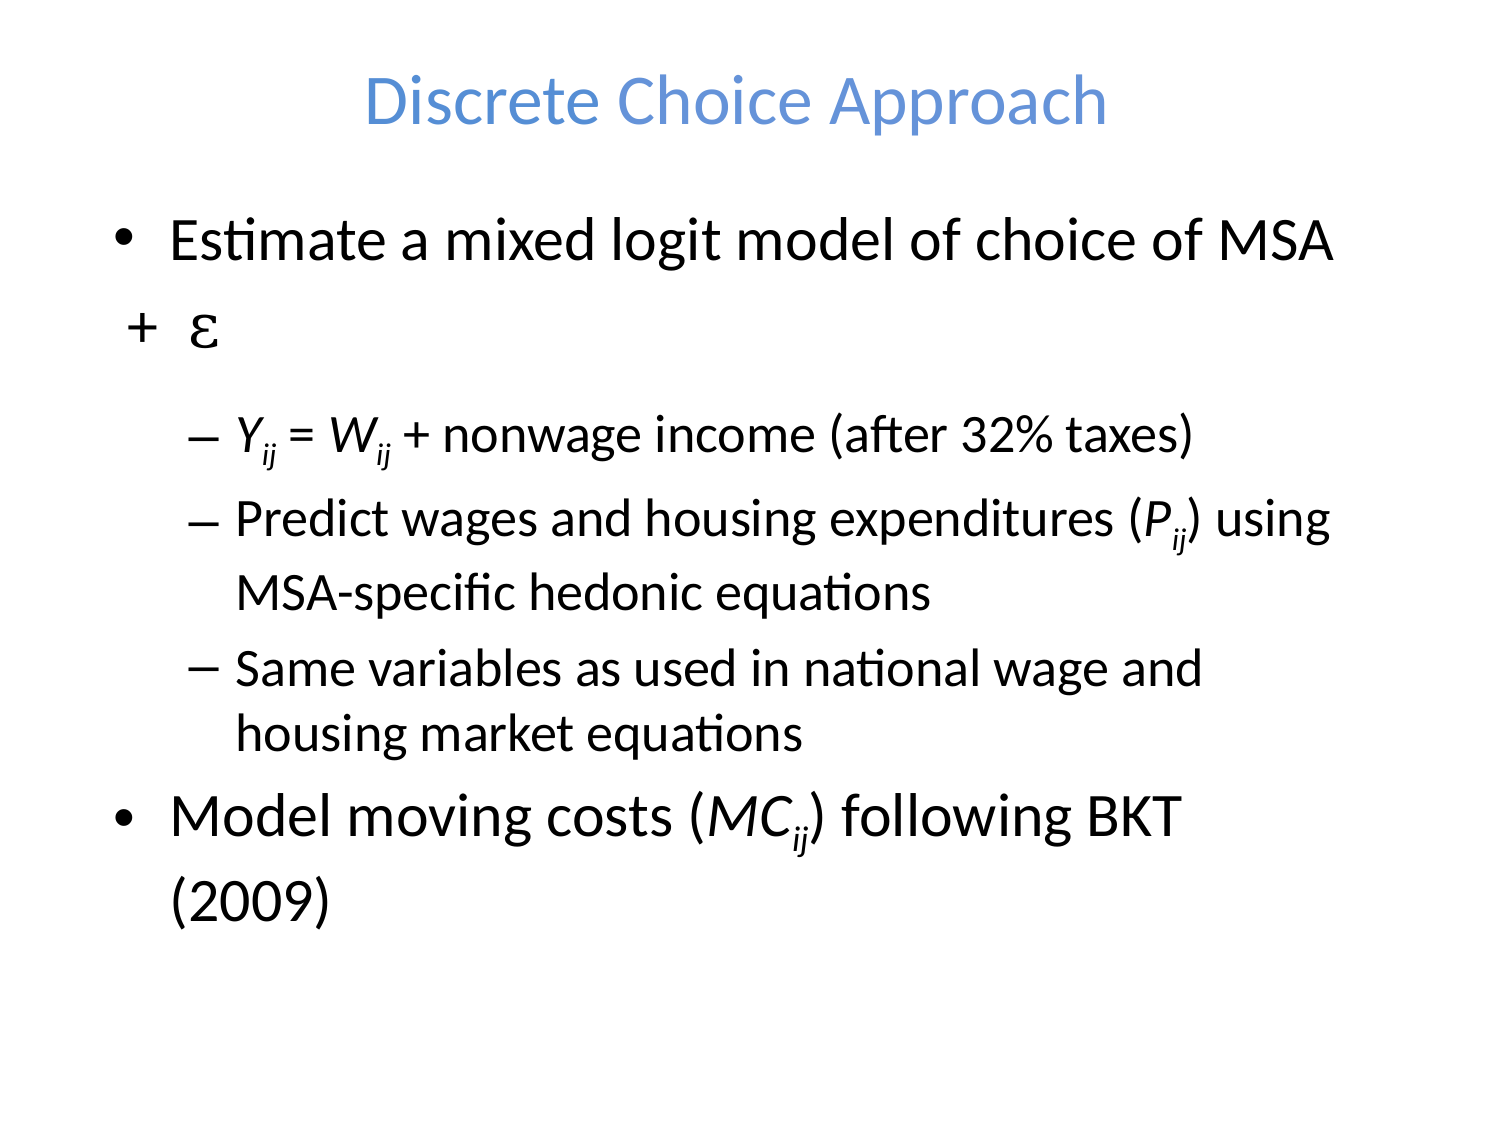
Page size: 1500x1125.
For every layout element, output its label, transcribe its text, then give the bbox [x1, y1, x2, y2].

title Discrete Choice Approach [0, 45, 1350, 233]
